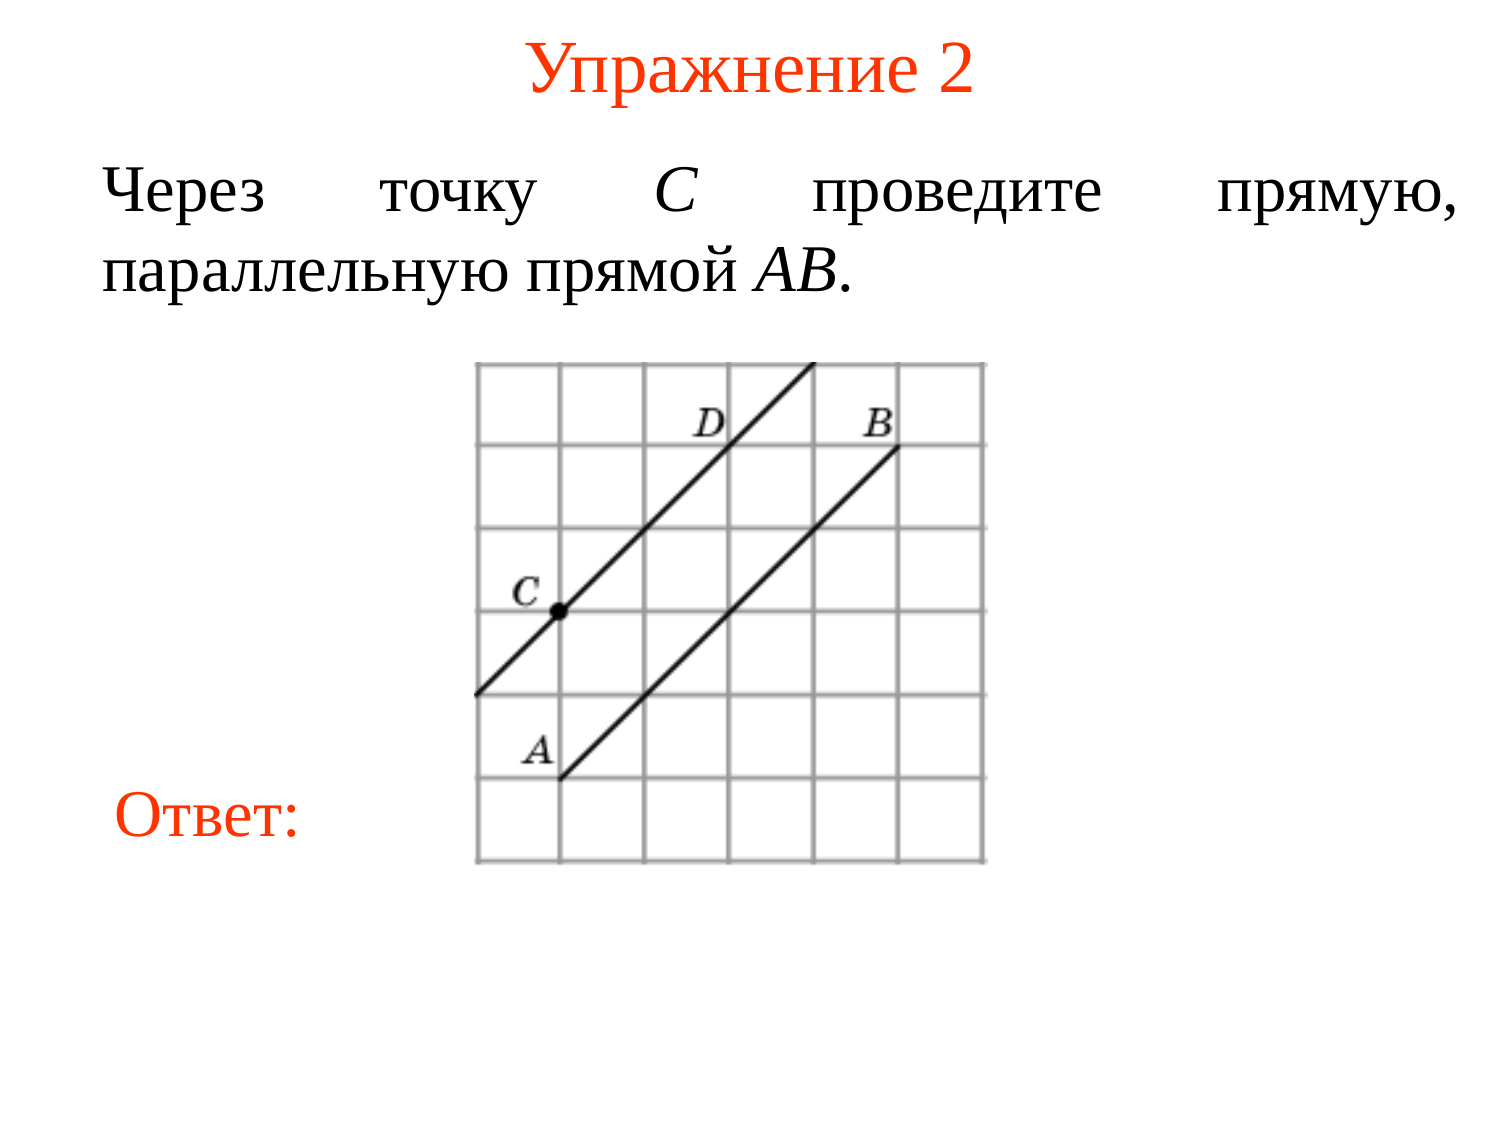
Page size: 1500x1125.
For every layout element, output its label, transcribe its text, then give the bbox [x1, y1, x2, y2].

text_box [99, 362, 988, 868]
title Упражнение 2 [112, 24, 1388, 100]
text_box Через точку C проведите прямую, параллельную прямой AB. [87, 137, 1475, 313]
